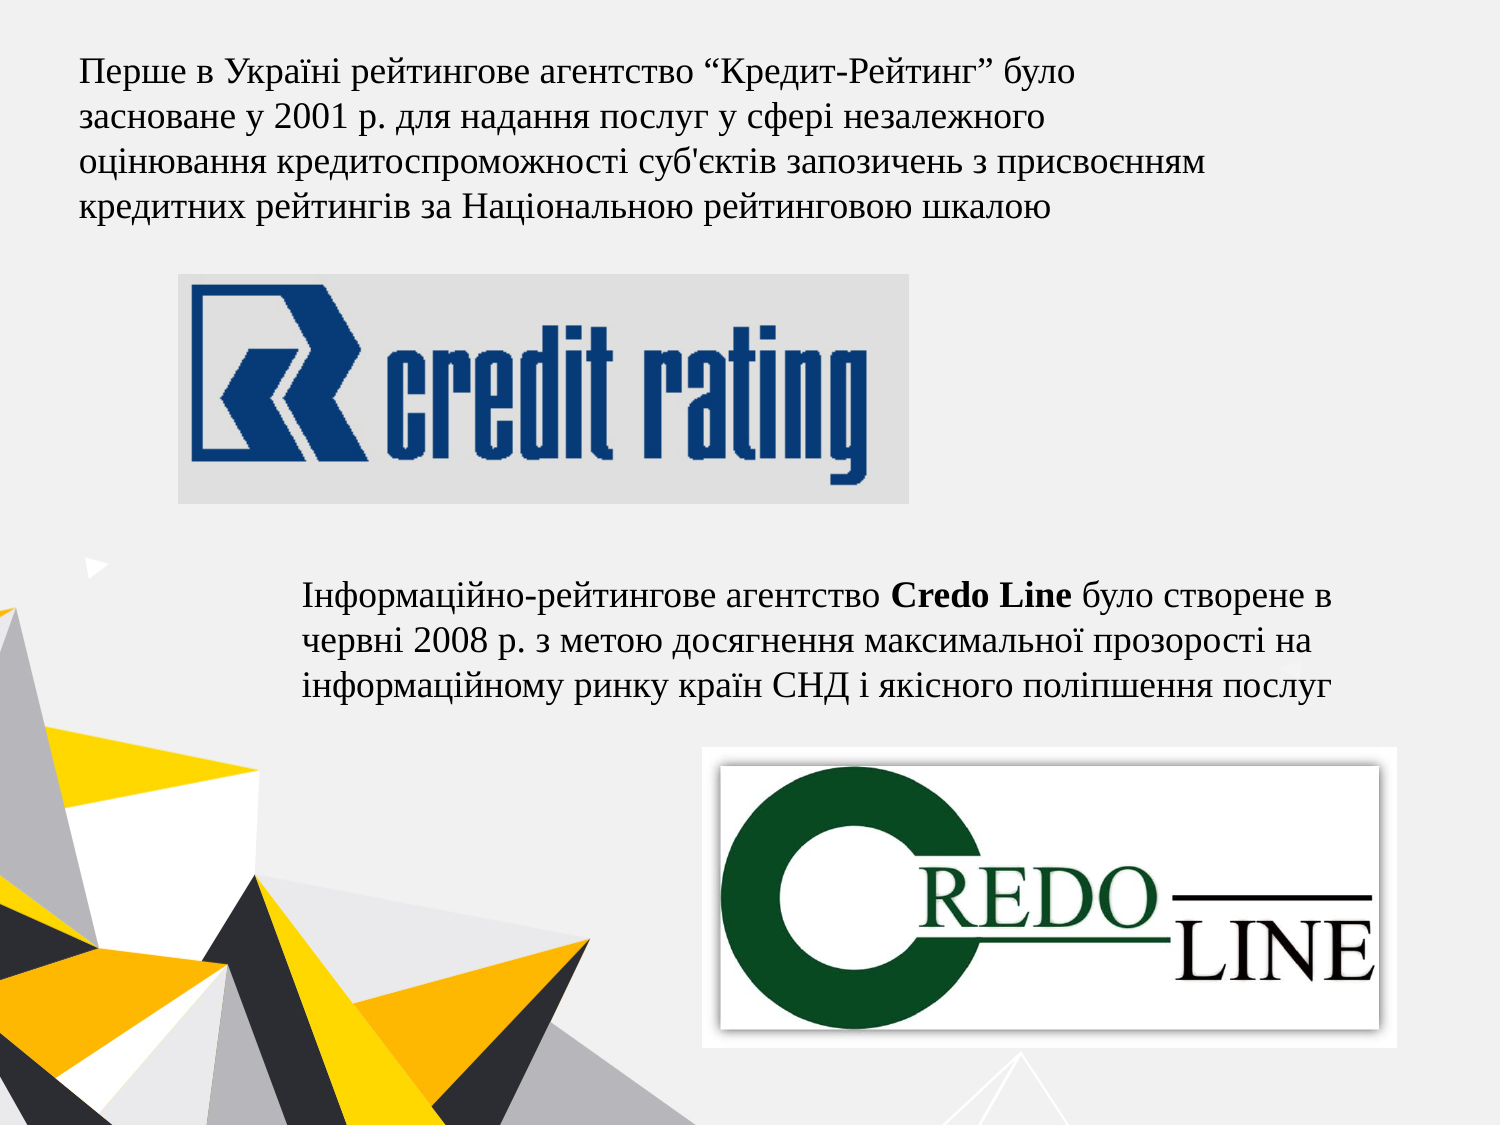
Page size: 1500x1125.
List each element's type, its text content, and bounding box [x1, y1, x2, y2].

text_box Перше в Україні рейтингове агентство “Кредит-Рейтинг” було засноване у 2001 р. для надання послуг у сфері незалежного оцінювання кредитоспроможності суб'єктів запозичень з присвоєнням кредитних рейтингів за Національною рейтинговою шкалою [63, 38, 1238, 234]
text_box Інформаційно-рейтингове агентство Credo Line було створене в червні 2008 р. з метою досягнення максимальної прозорості на інформаційному ринку країн СНД і якісного поліпшення послуг [286, 562, 1357, 713]
picture [0, 0, 1500, 1125]
